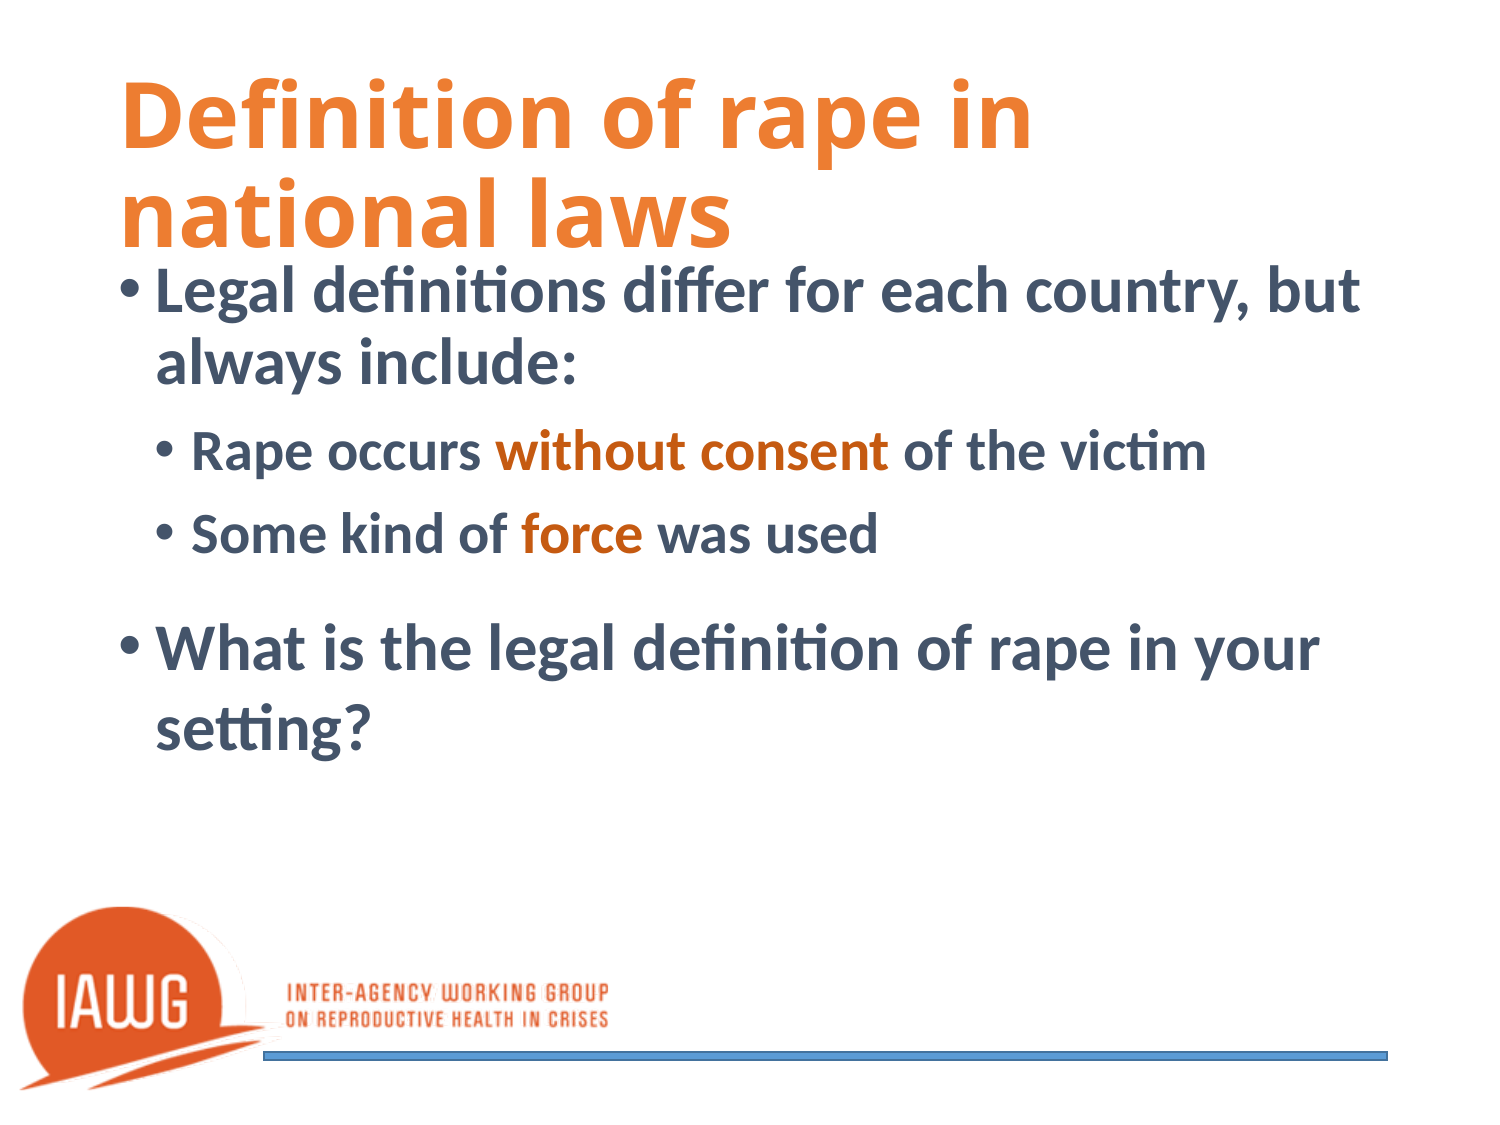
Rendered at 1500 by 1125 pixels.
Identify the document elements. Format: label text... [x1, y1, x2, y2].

picture [18, 862, 613, 1117]
title Definition of rape in national laws [103, 59, 1397, 247]
list Legal definitions differ for each country, but always include: Rape occurs without consent of the victim Some kind of force was used What is the legal definition of rape in your setting? [103, 247, 1397, 1014]
